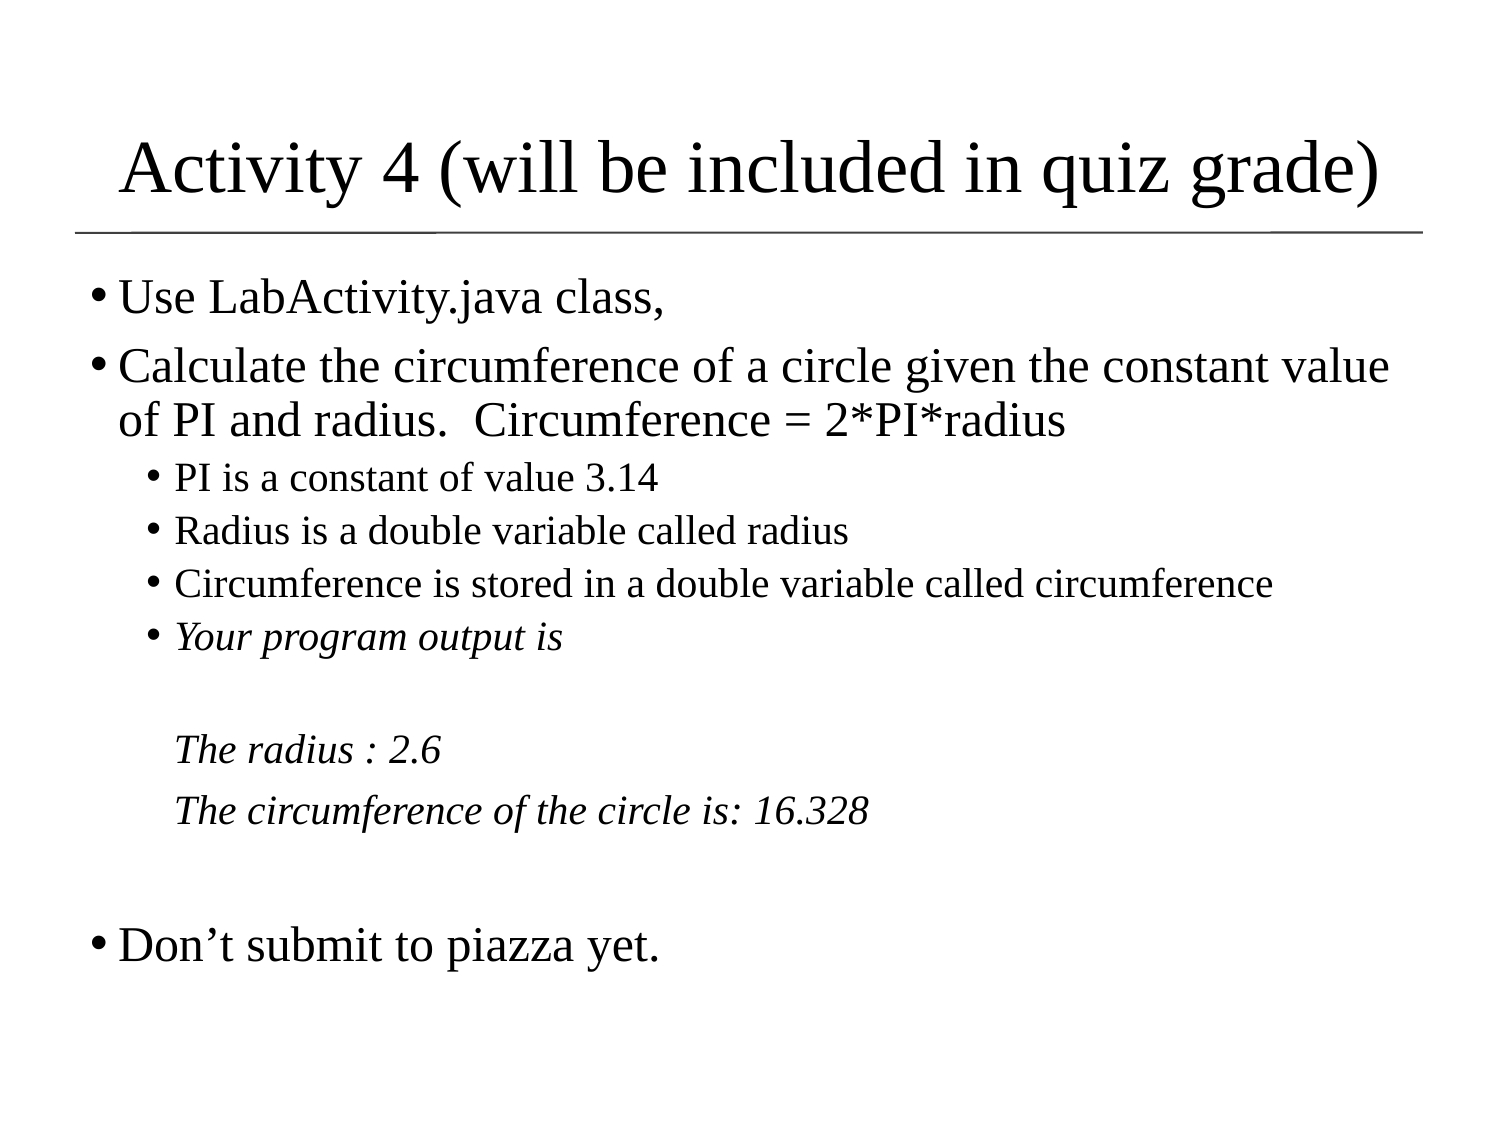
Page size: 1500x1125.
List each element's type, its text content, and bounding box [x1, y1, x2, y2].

title Activity 4 (will be included in quiz grade) [103, 59, 1455, 262]
list Use LabActivity.java class, Calculate the circumference of a circle given the constant value of PI and radius. Circumference = 2*PI*radius PI is a constant of value 3.14 Radius is a double variable called radius Circumference is stored in a double variable called circumference Your program output is The radius : 2.6 The circumference of the circle is: 16.328 Don’t submit to piazza yet. [75, 262, 1455, 1038]
